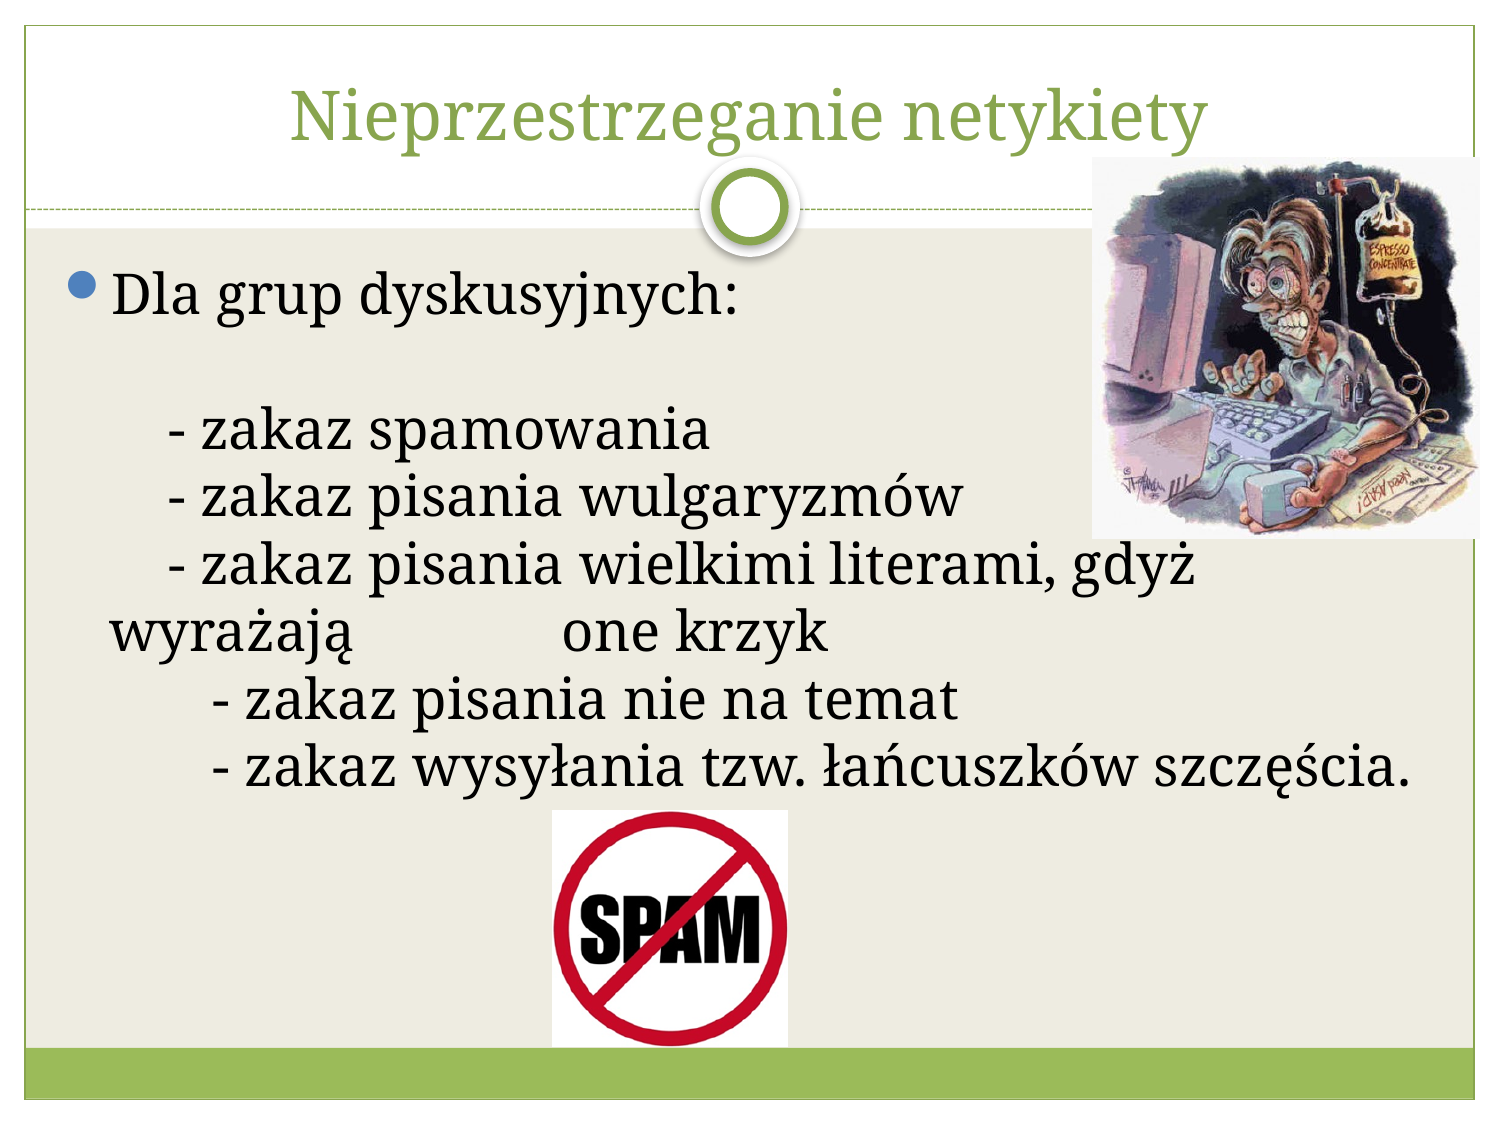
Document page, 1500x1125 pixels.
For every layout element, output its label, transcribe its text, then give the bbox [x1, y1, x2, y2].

list Dla grup dyskusyjnych: - zakaz spamowania - zakaz pisania wulgaryzmów - zakaz pisania wielkimi literami, gdyż wyrażają one krzyk - zakaz pisania nie na temat - zakaz wysyłania tzw. łańcuszków szczęścia. [49, 250, 1445, 1001]
picture [551, 810, 788, 1047]
title Nieprzestrzeganie netykiety [49, 37, 1450, 162]
picture [1092, 157, 1480, 540]
